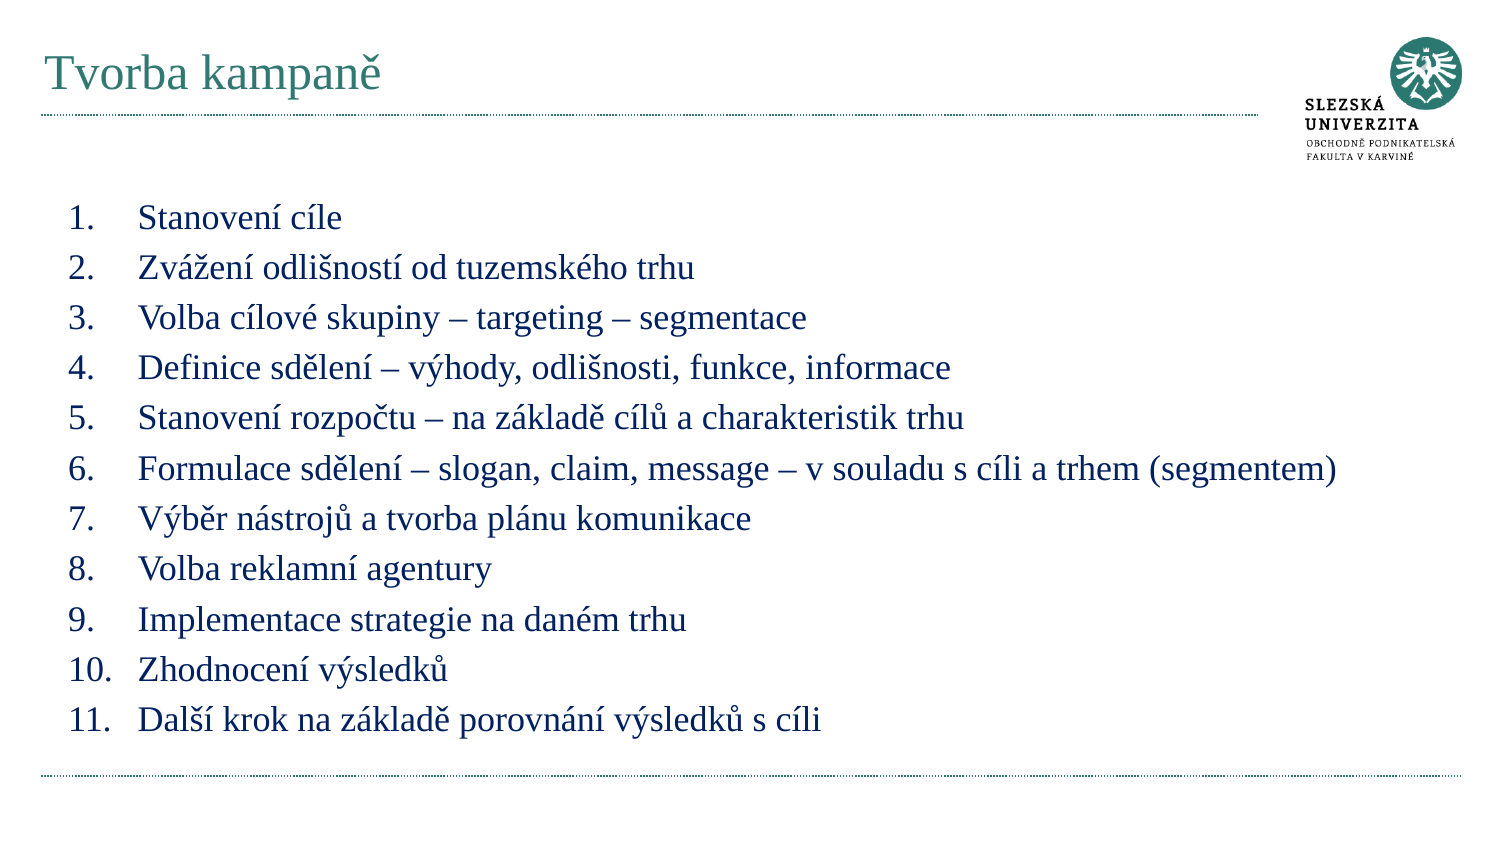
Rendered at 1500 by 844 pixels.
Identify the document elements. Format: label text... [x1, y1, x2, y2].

picture [1305, 37, 1462, 160]
title Tvorba kampaně [29, 32, 668, 116]
text_box Stanovení cíle Zvážení odlišností od tuzemského trhu Volba cílové skupiny – targeting – segmentace Definice sdělení – výhody, odlišnosti, funkce, informace Stanovení rozpočtu – na základě cílů a charakteristik trhu Formulace sdělení – slogan, claim, message – v souladu s cíli a trhem (segmentem) Výběr nástrojů a tvorba plánu komunikace Volba reklamní agentury Implementace strategie na daném trhu Zhodnocení výsledků Další krok na základě porovnání výsledků s cíli [53, 185, 1436, 753]
